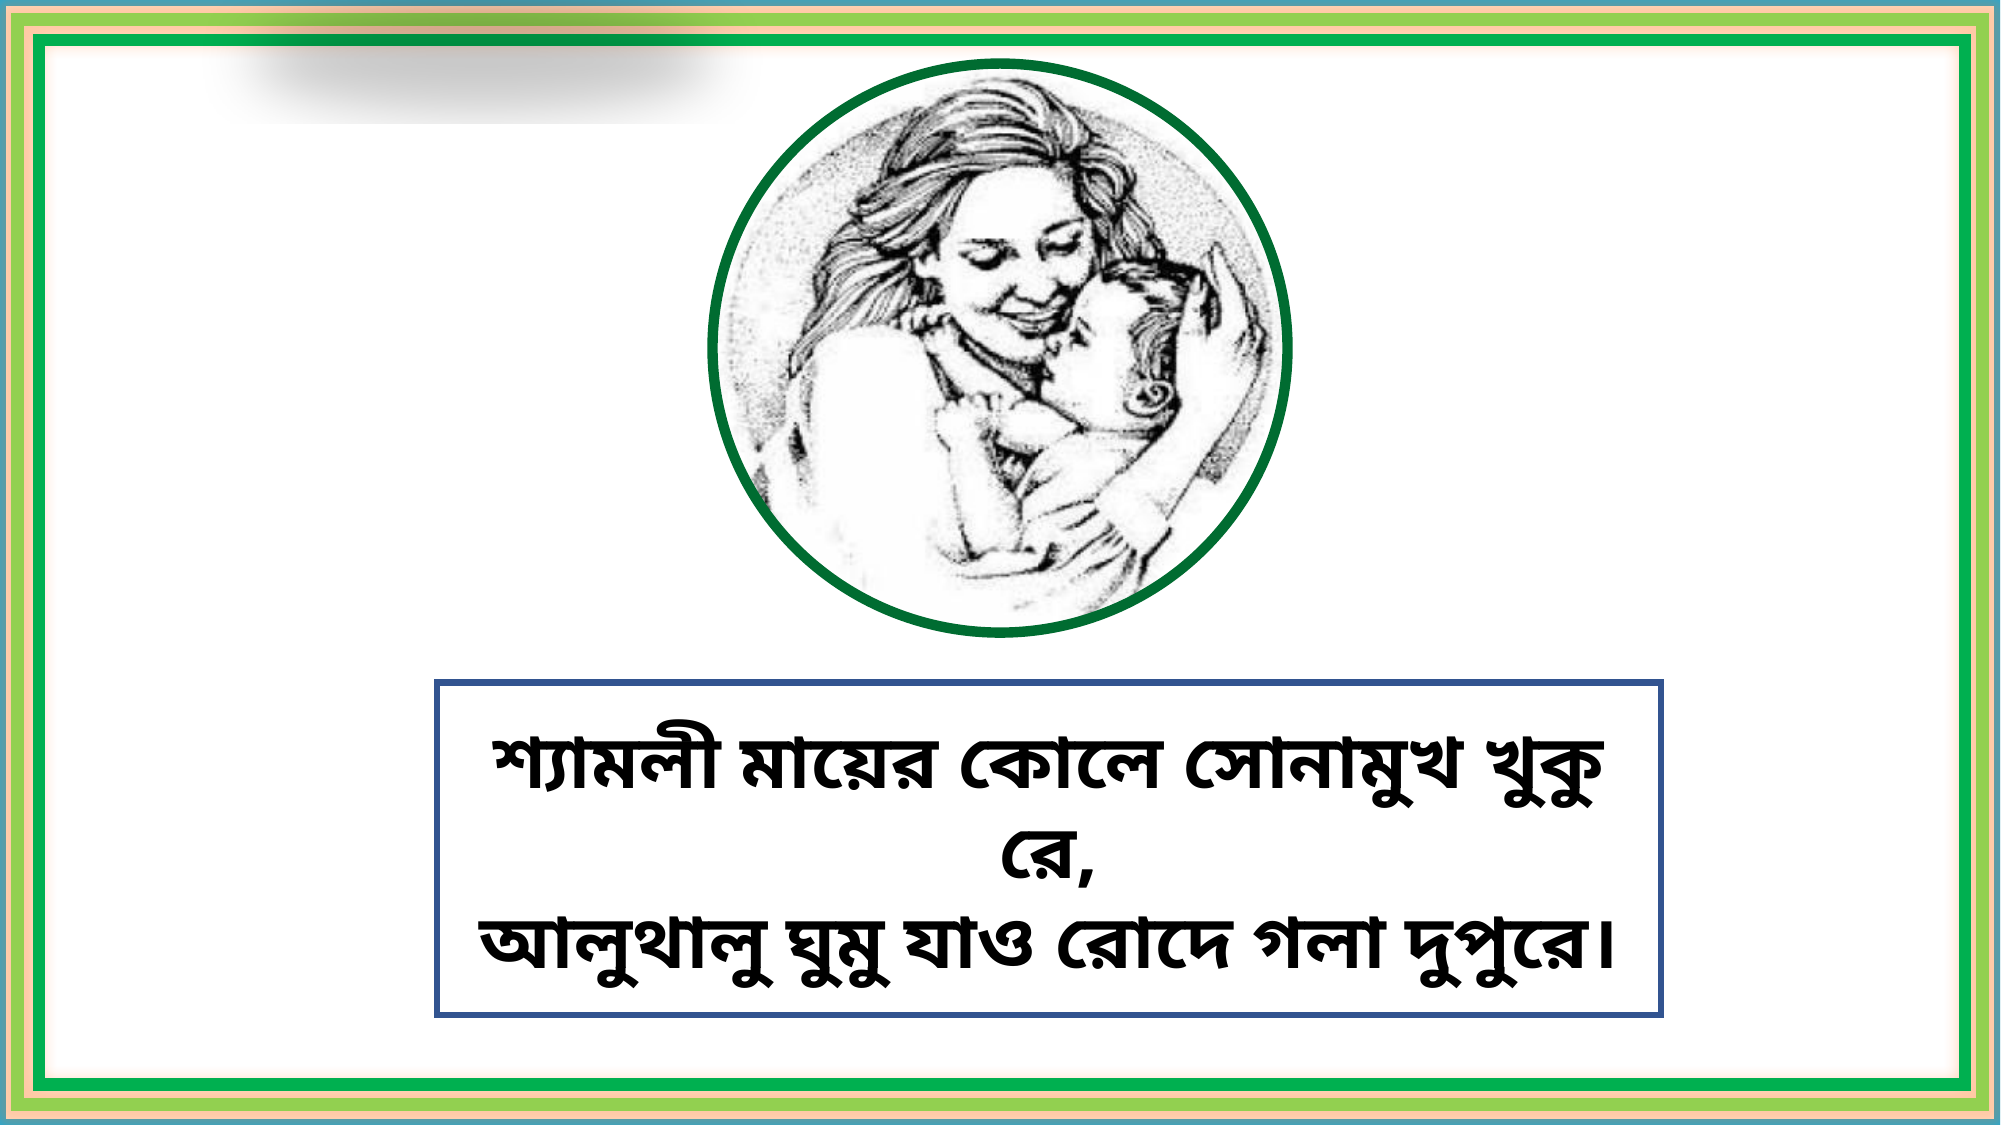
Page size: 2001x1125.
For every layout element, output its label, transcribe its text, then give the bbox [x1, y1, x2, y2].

picture [712, 63, 1288, 633]
text_box শ্যামলী মায়ের কোলে সোনামুখ খুকু রে, আলুথালু ঘুমু যাও রোদে গলা দুপুরে। [436, 682, 1662, 1016]
